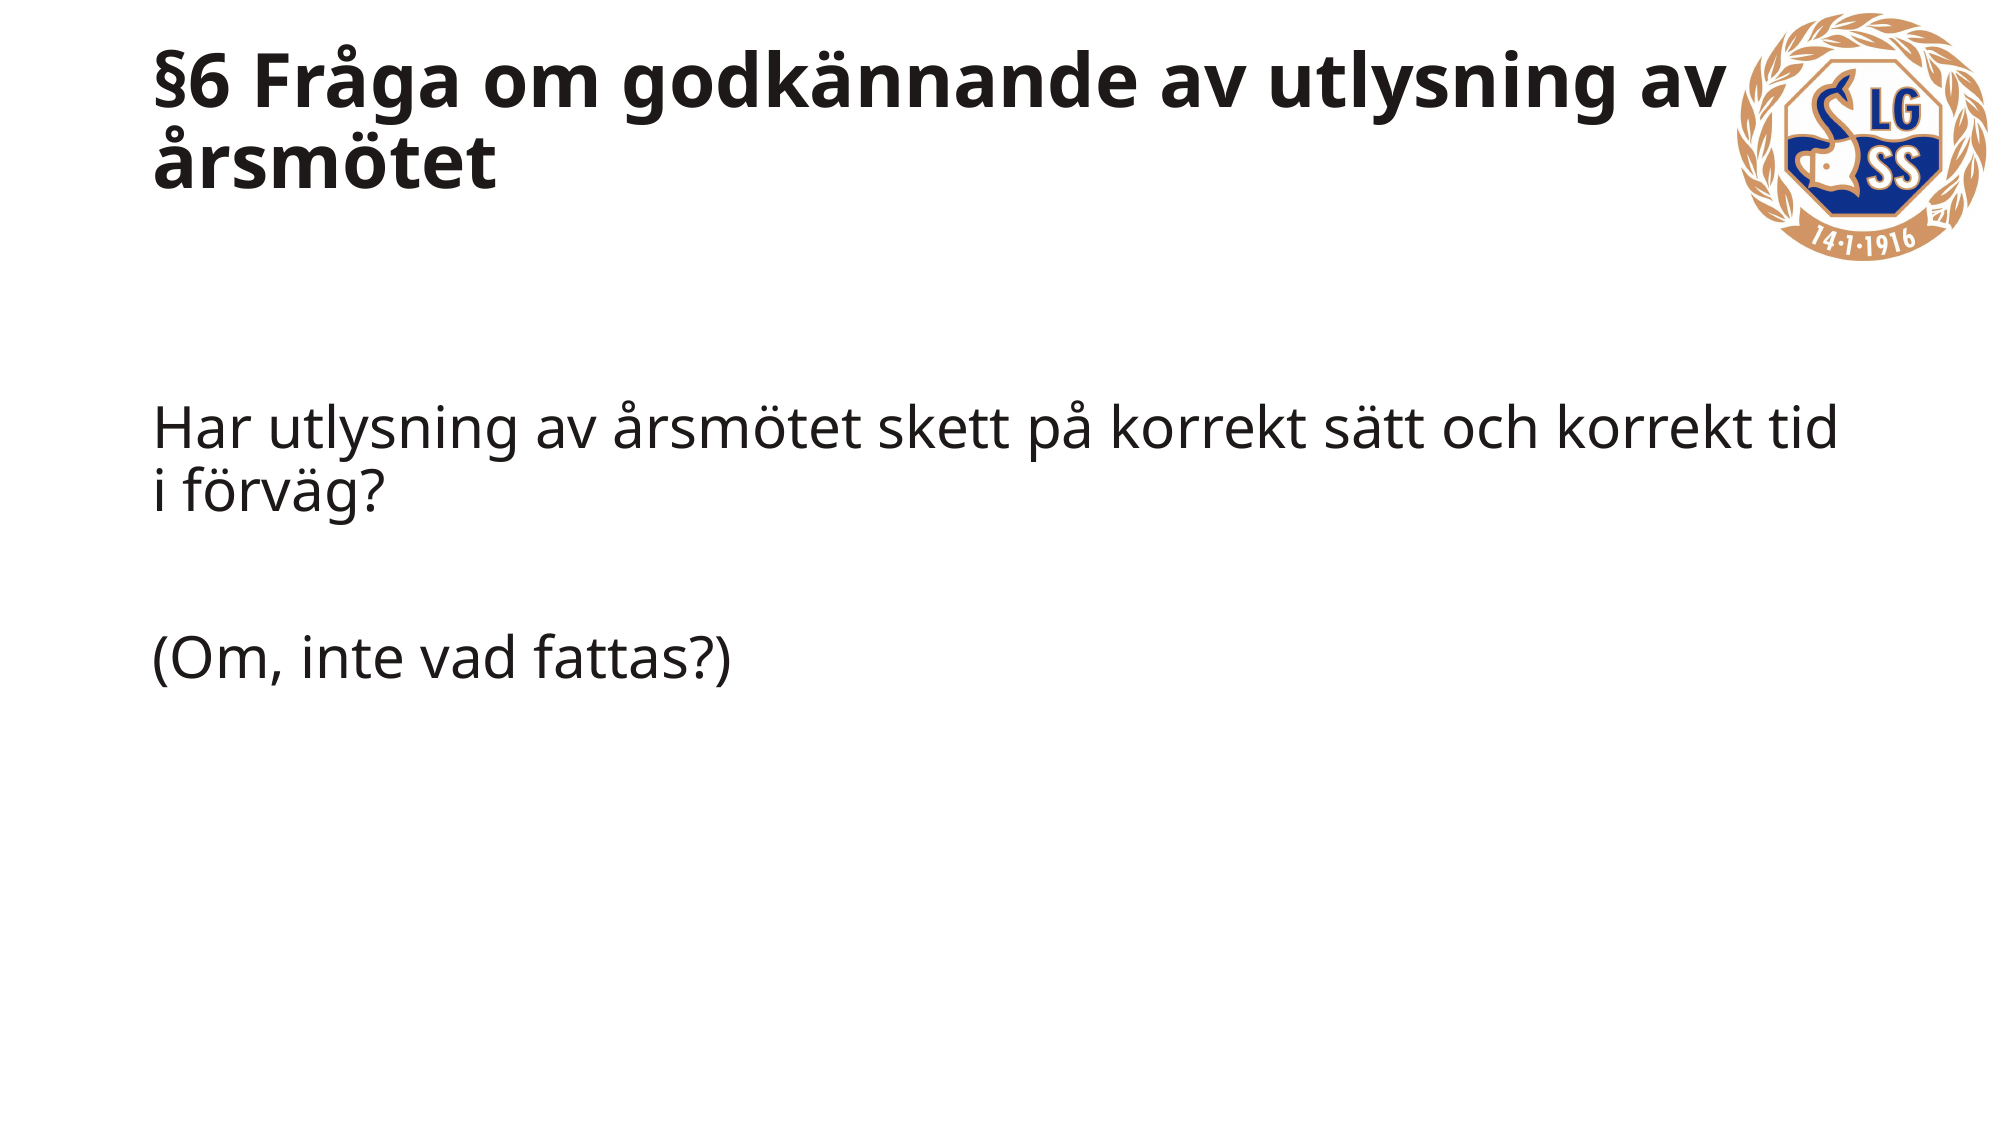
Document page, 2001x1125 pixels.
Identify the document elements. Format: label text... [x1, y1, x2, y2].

title §6 Fråga om godkännande av utlysning av årsmötet [137, 59, 1863, 278]
picture [1737, 13, 1988, 261]
list Har utlysning av årsmötet skett på korrekt sätt och korrekt tid i förväg? (Om, inte vad fattas?) [137, 299, 1863, 1014]
